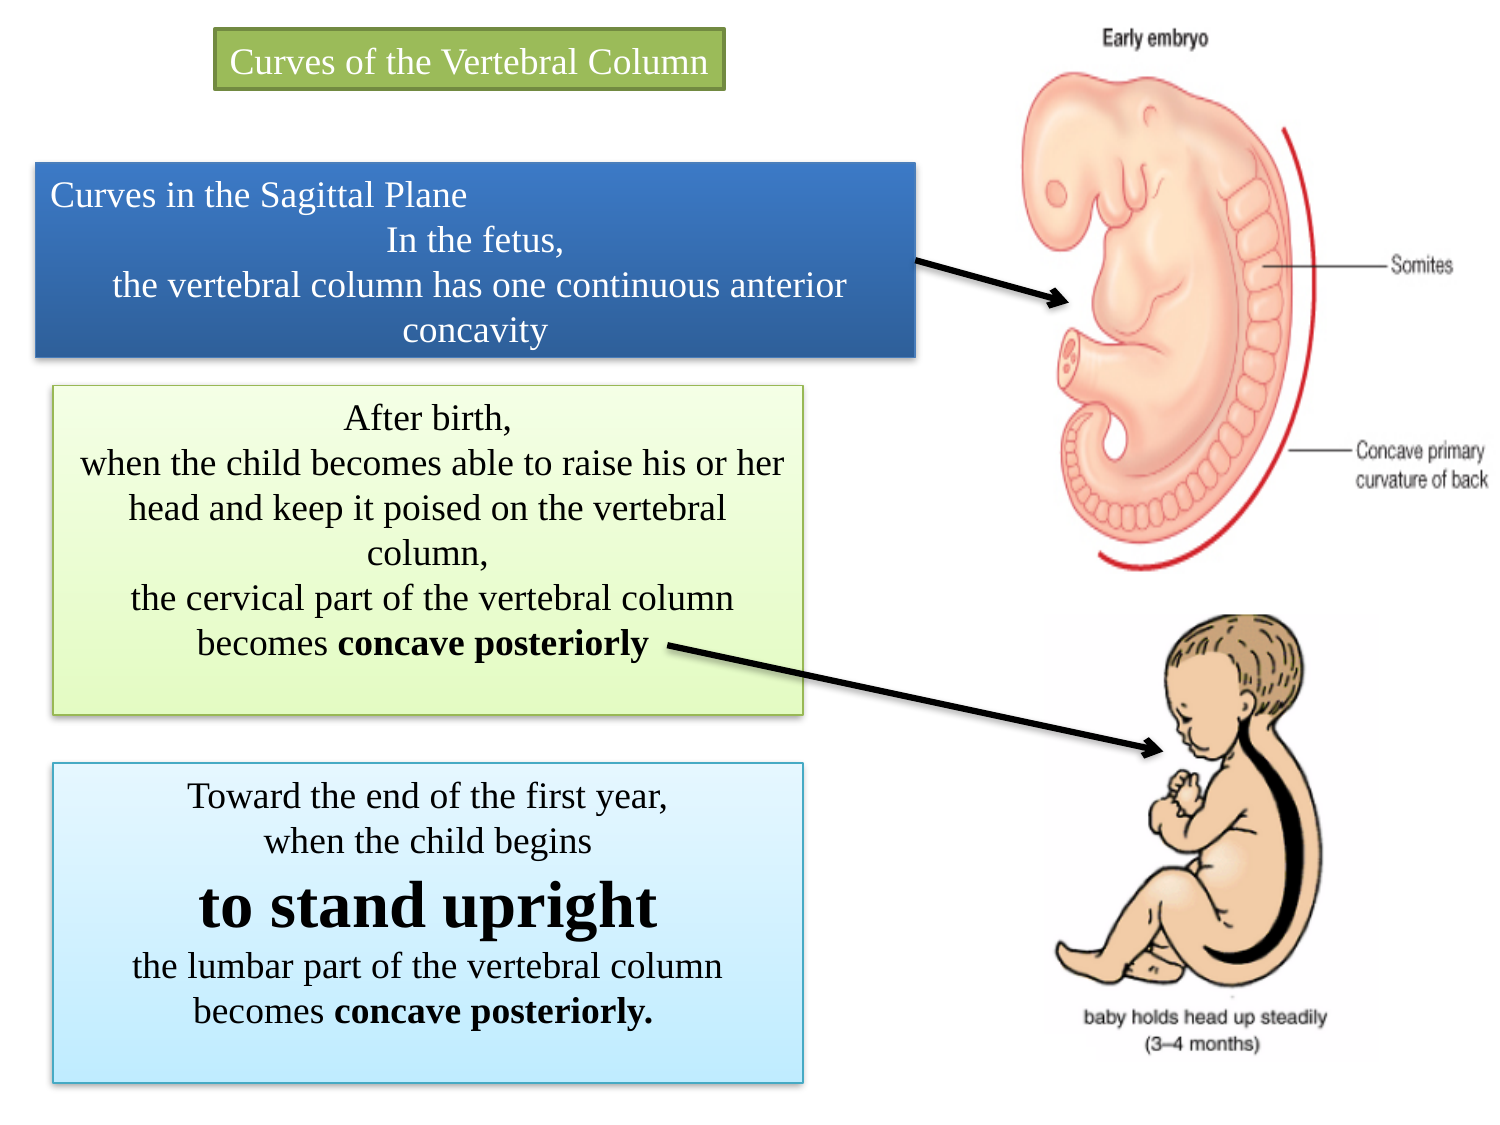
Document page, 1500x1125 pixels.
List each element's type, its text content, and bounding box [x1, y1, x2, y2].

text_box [667, 644, 1164, 752]
text_box Toward the end of the first year, when the child begins to stand upright the lumbar part of the vertebral column becomes concave posteriorly. [52, 762, 804, 1084]
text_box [915, 261, 1070, 303]
text_box Curves of the Vertebral Column [213, 27, 726, 91]
text_box Curves in the Sagittal Plane In the fetus, the vertebral column has one continuous anterior concavity [35, 162, 916, 358]
picture [1009, 0, 1500, 1063]
text_box After birth, when the child becomes able to raise his or her head and keep it poised on the vertebral column, the cervical part of the vertebral column becomes concave posteriorly [52, 385, 804, 716]
